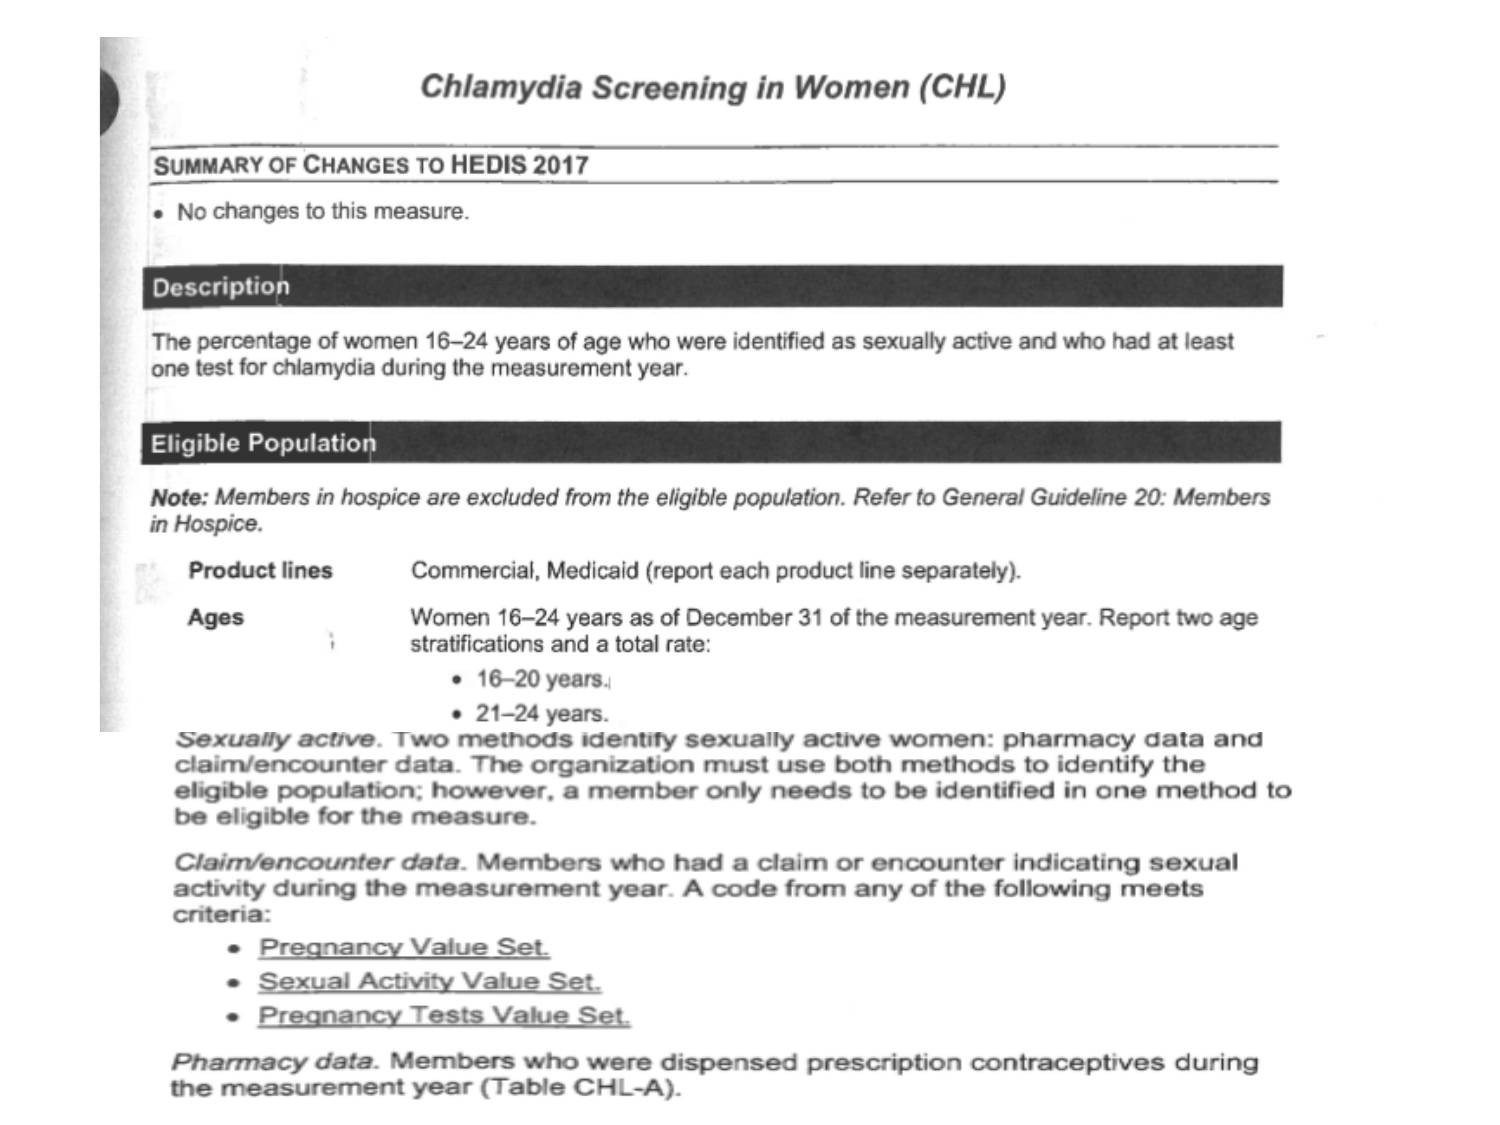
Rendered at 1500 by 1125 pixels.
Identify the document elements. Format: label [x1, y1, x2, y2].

picture [99, 37, 1378, 1113]
